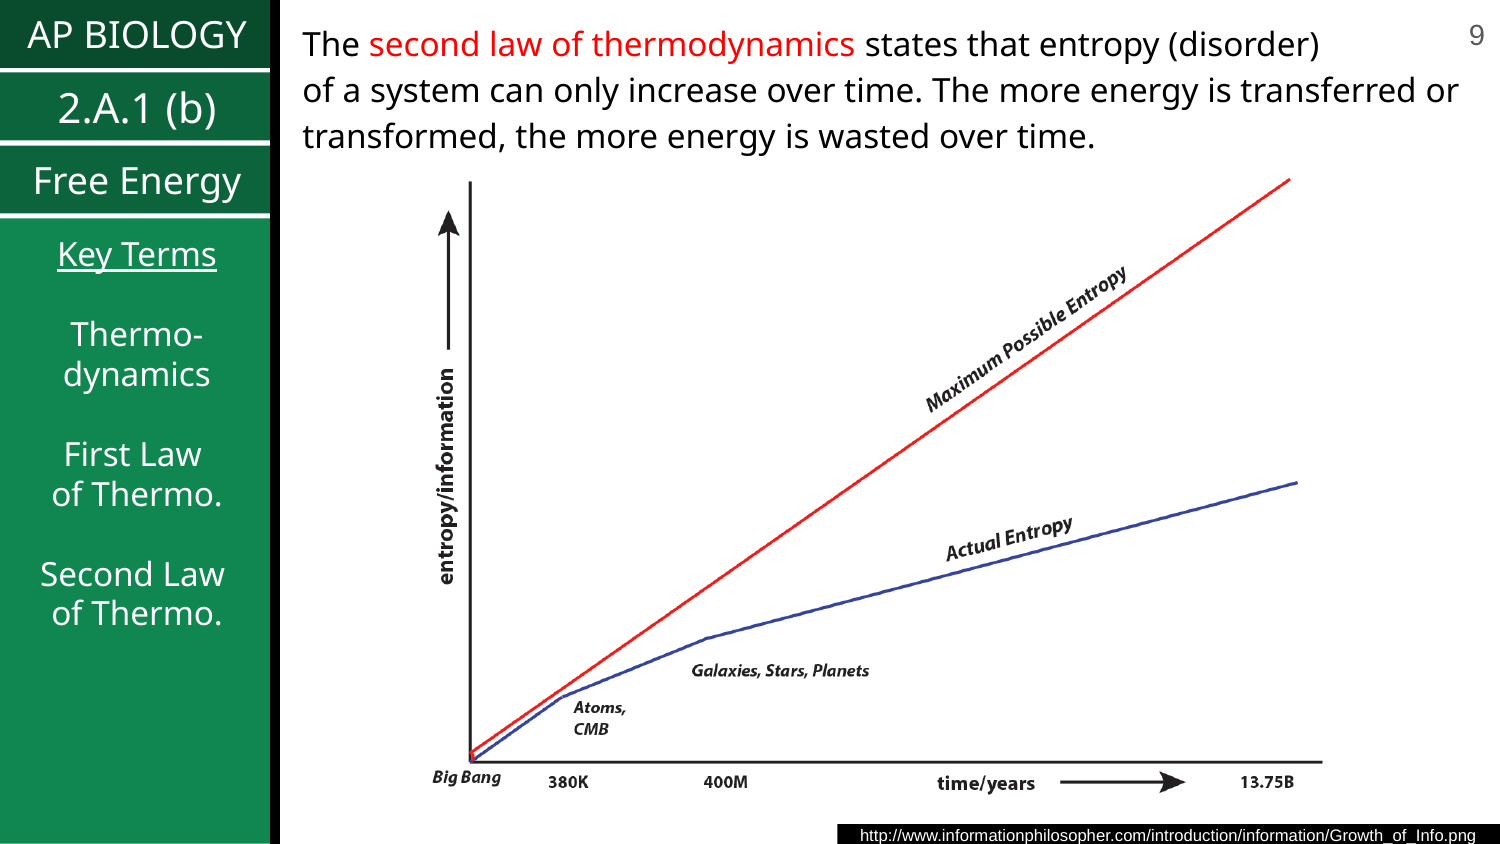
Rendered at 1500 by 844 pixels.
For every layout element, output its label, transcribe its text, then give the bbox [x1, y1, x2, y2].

text_box Free Energy [0, 145, 270, 214]
list The second law of thermodynamics states that entropy (disorder) of a system can only increase over time. The more energy is transferred or transformed, the more energy is wasted over time. [287, 2, 1488, 64]
text_box 2.A.1 (b) [0, 72, 270, 141]
picture [424, 171, 1330, 816]
text_box Key Terms Thermo-dynamics First Law of Thermo. Second Law of Thermo. [0, 218, 270, 844]
text_box [270, 0, 280, 844]
text_box http://www.informationphilosopher.com/introduction/information/Growth_of_Info.png [837, 824, 1500, 844]
text_box 9 [1409, 1, 1500, 67]
text_box AP BIOLOGY [0, 0, 270, 68]
